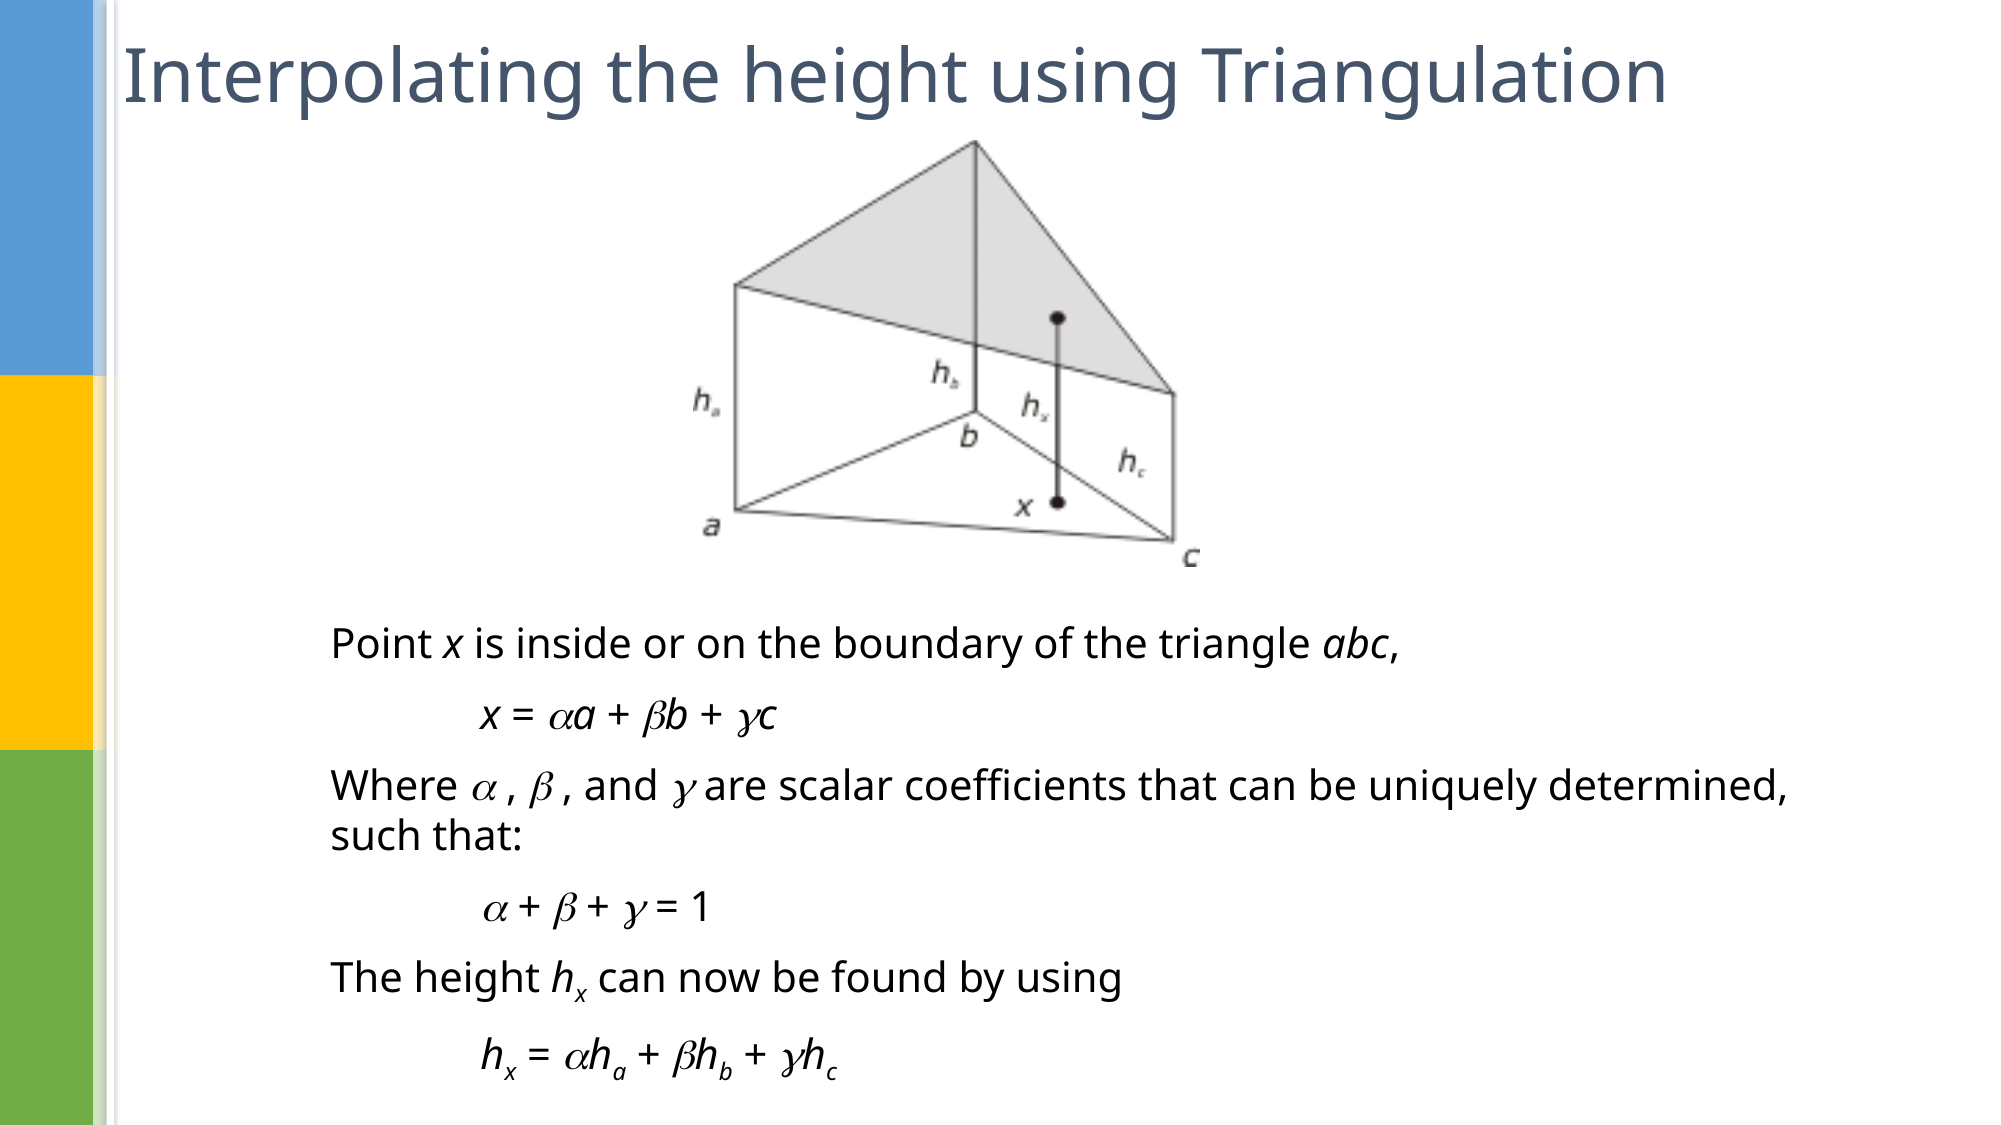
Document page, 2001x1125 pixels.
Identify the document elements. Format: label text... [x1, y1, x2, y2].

title Interpolating the height using Triangulation [108, 14, 1763, 130]
text_box Point x is inside or on the boundary of the triangle abc, x = a + b + c Where  ,  , and  are scalar coefficients that can be uniquely determined, such that:  +  +  = 1 The height hx can now be found by using hx = ha + hb + hc [315, 609, 1849, 1093]
picture [692, 140, 1201, 568]
